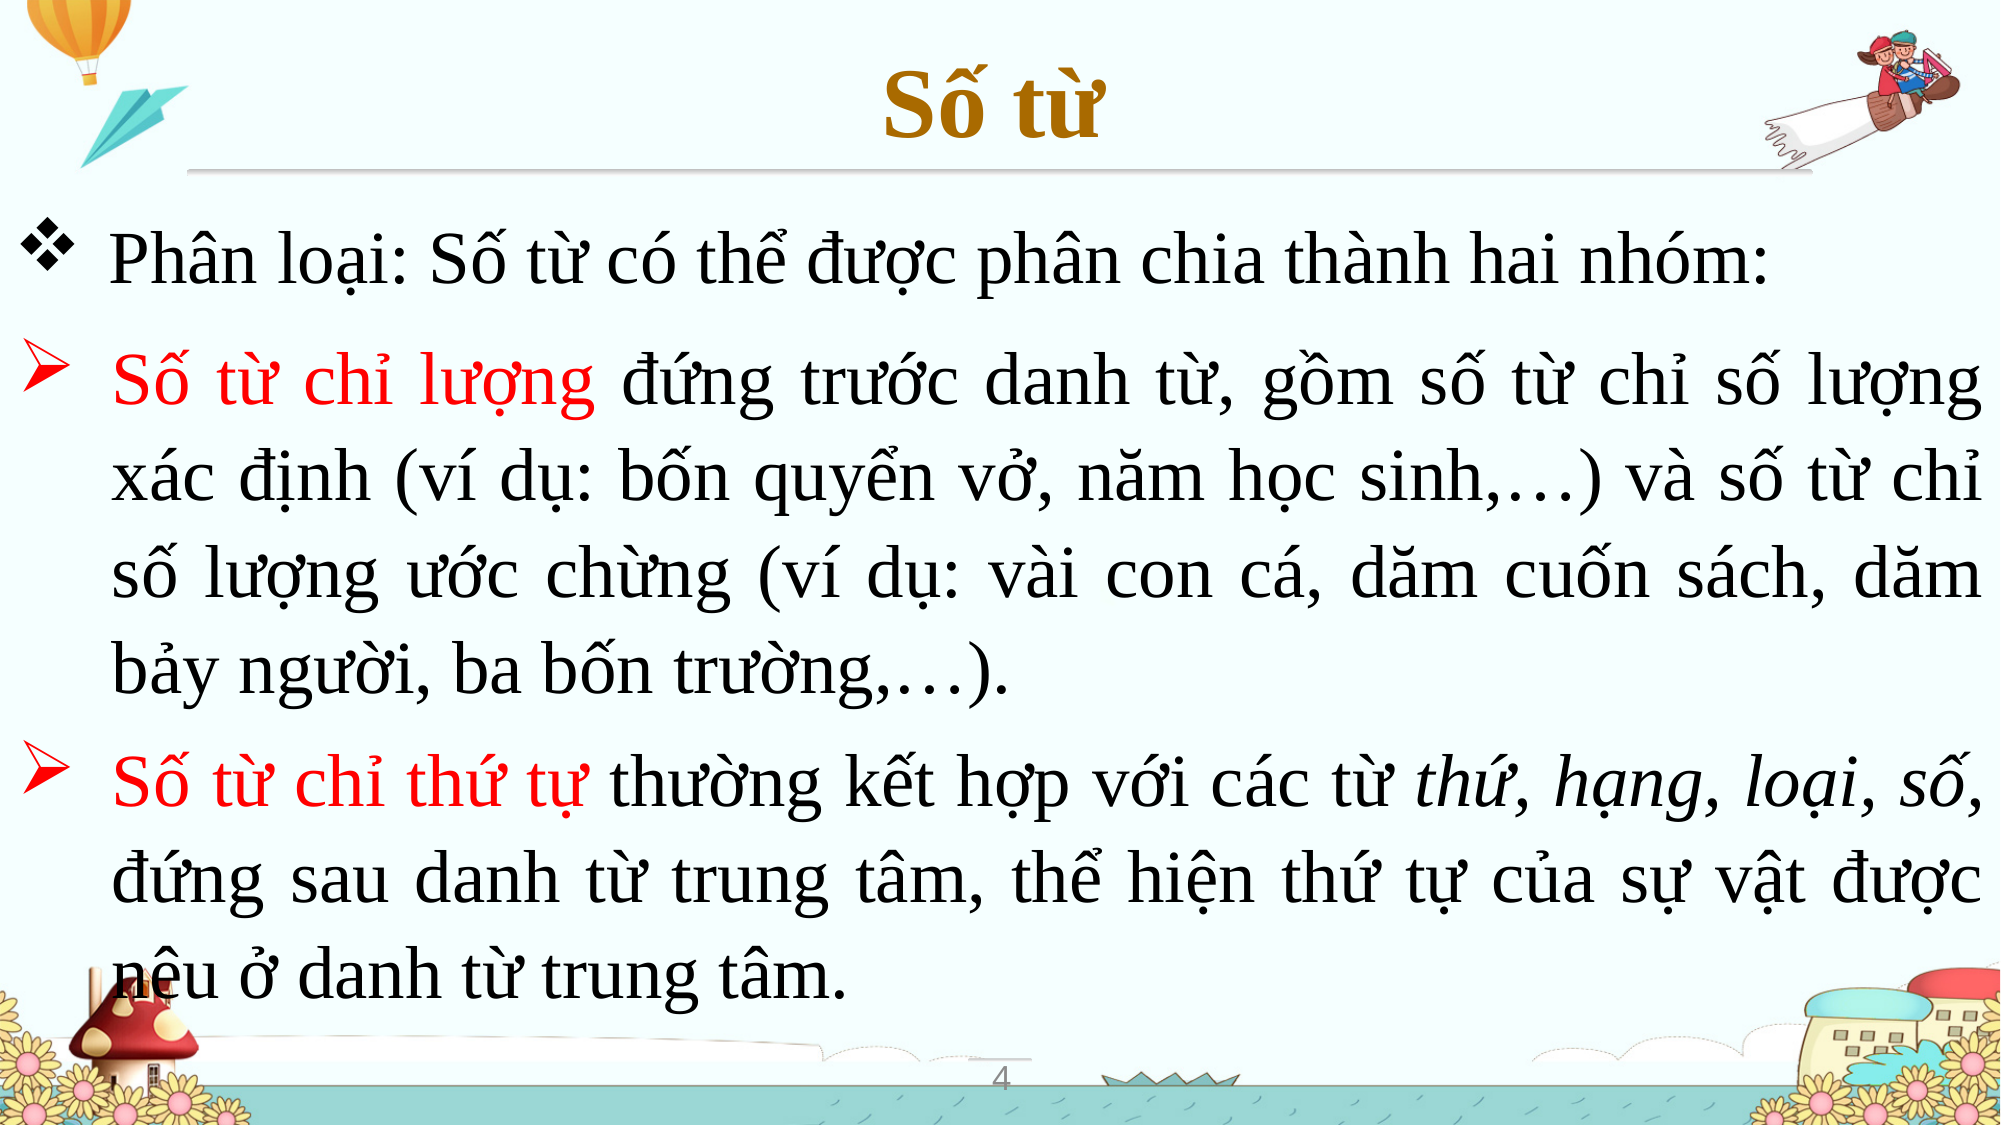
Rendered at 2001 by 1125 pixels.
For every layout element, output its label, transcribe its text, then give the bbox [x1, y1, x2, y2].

slide_number 4 [768, 1050, 1235, 1111]
text_box Số từ chỉ lượng đứng trước danh từ, gồm số từ chỉ số lượng xác định (ví dụ: bốn quyển vở, năm học sinh,…) và số từ chỉ số lượng ước chừng (ví dụ: vài con cá, dăm cuốn sách, dăm bảy người, ba bốn trường,…). Số từ chỉ thứ tự thường kết hợp với các từ thứ, hạng, loại, số, đứng sau danh từ trung tâm, thể hiện thứ tự của sự vật được nêu ở danh từ trung tâm. [3, 316, 2000, 1022]
picture [0, 0, 2001, 1125]
text_box Số từ [195, 29, 1792, 165]
text_box Phân loại: Số từ có thể được phân chia thành hai nhóm: [0, 194, 2000, 306]
